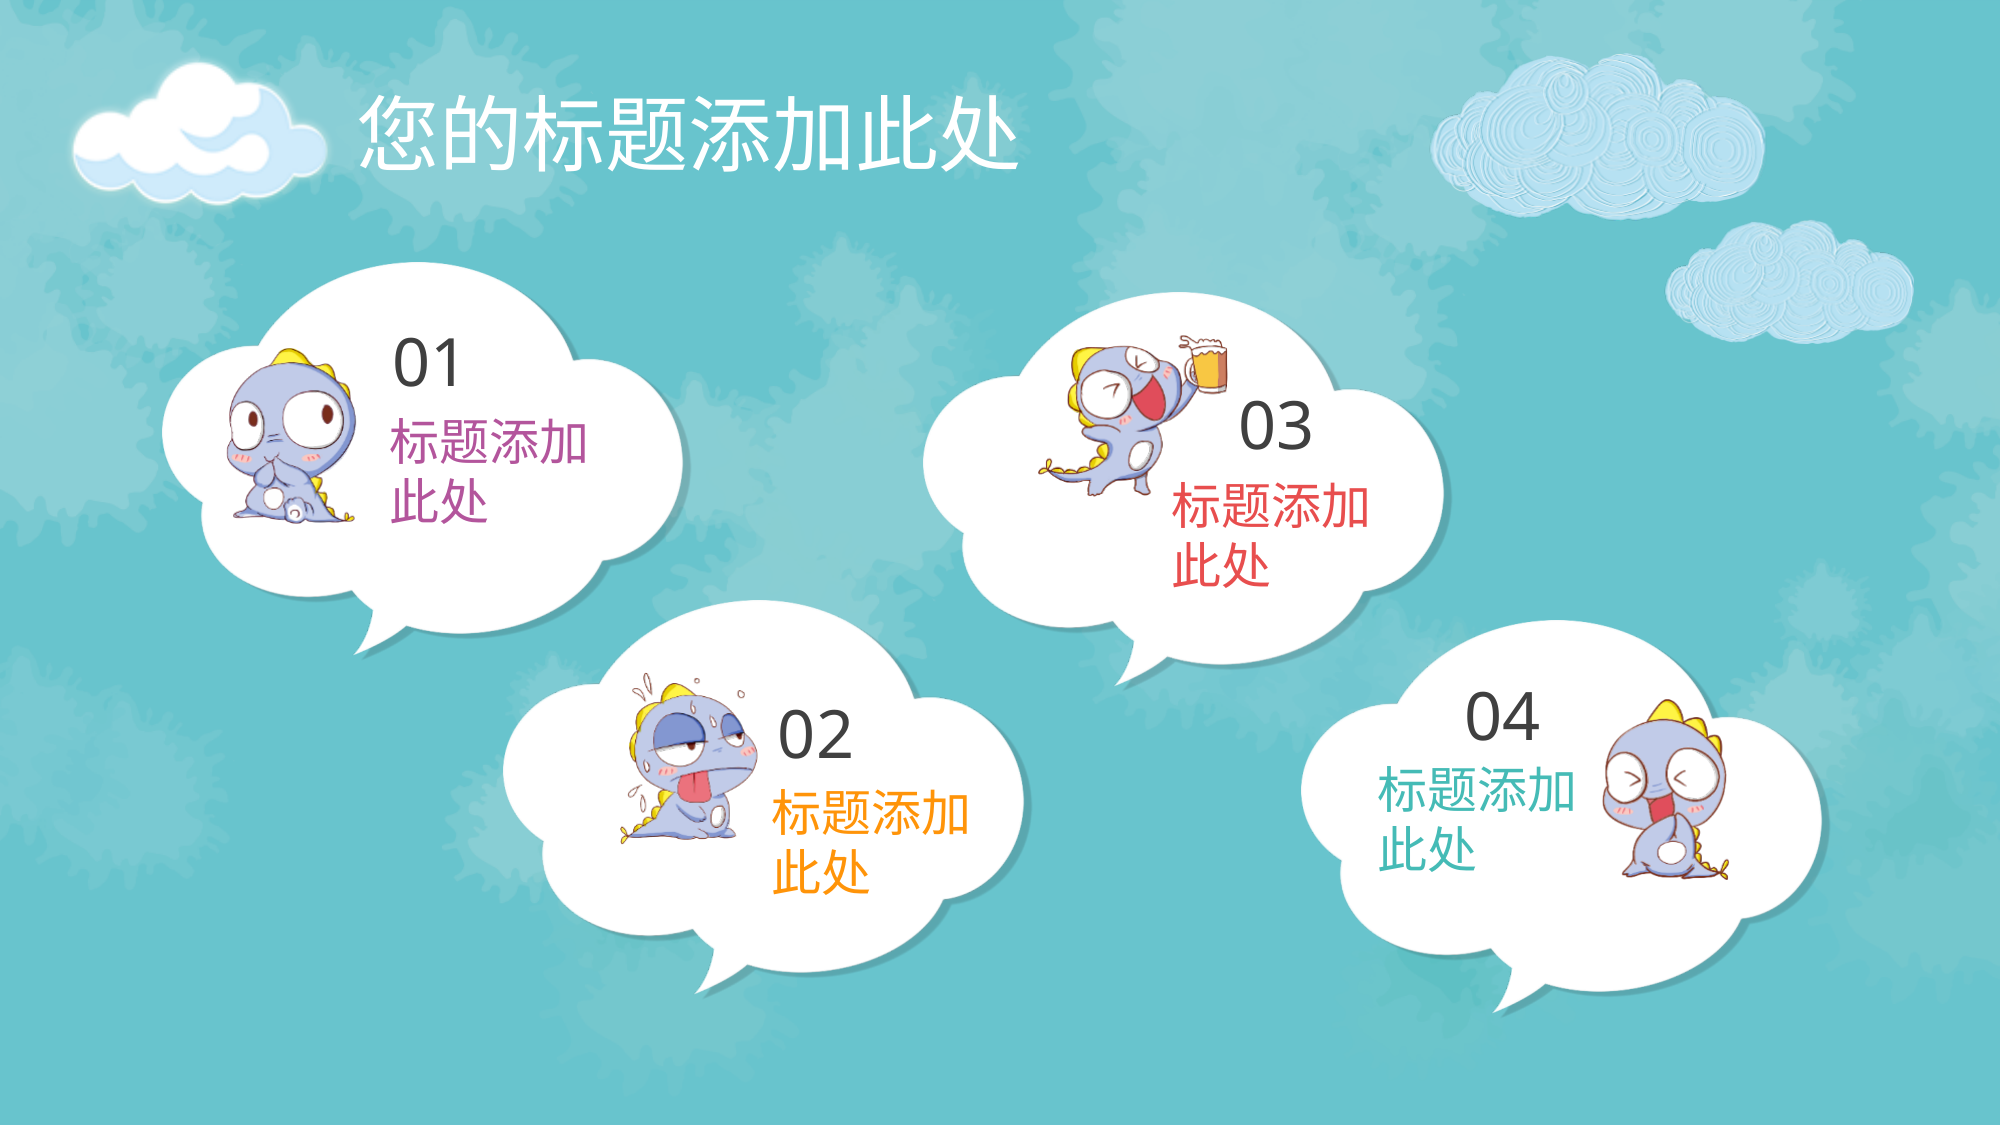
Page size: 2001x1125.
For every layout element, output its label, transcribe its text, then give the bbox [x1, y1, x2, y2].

text_box 您的标题添加此处 [341, 74, 1038, 190]
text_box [162, 262, 692, 661]
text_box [923, 292, 1453, 692]
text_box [1301, 620, 1831, 1019]
picture [0, 0, 2000, 1125]
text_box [503, 600, 1033, 1000]
